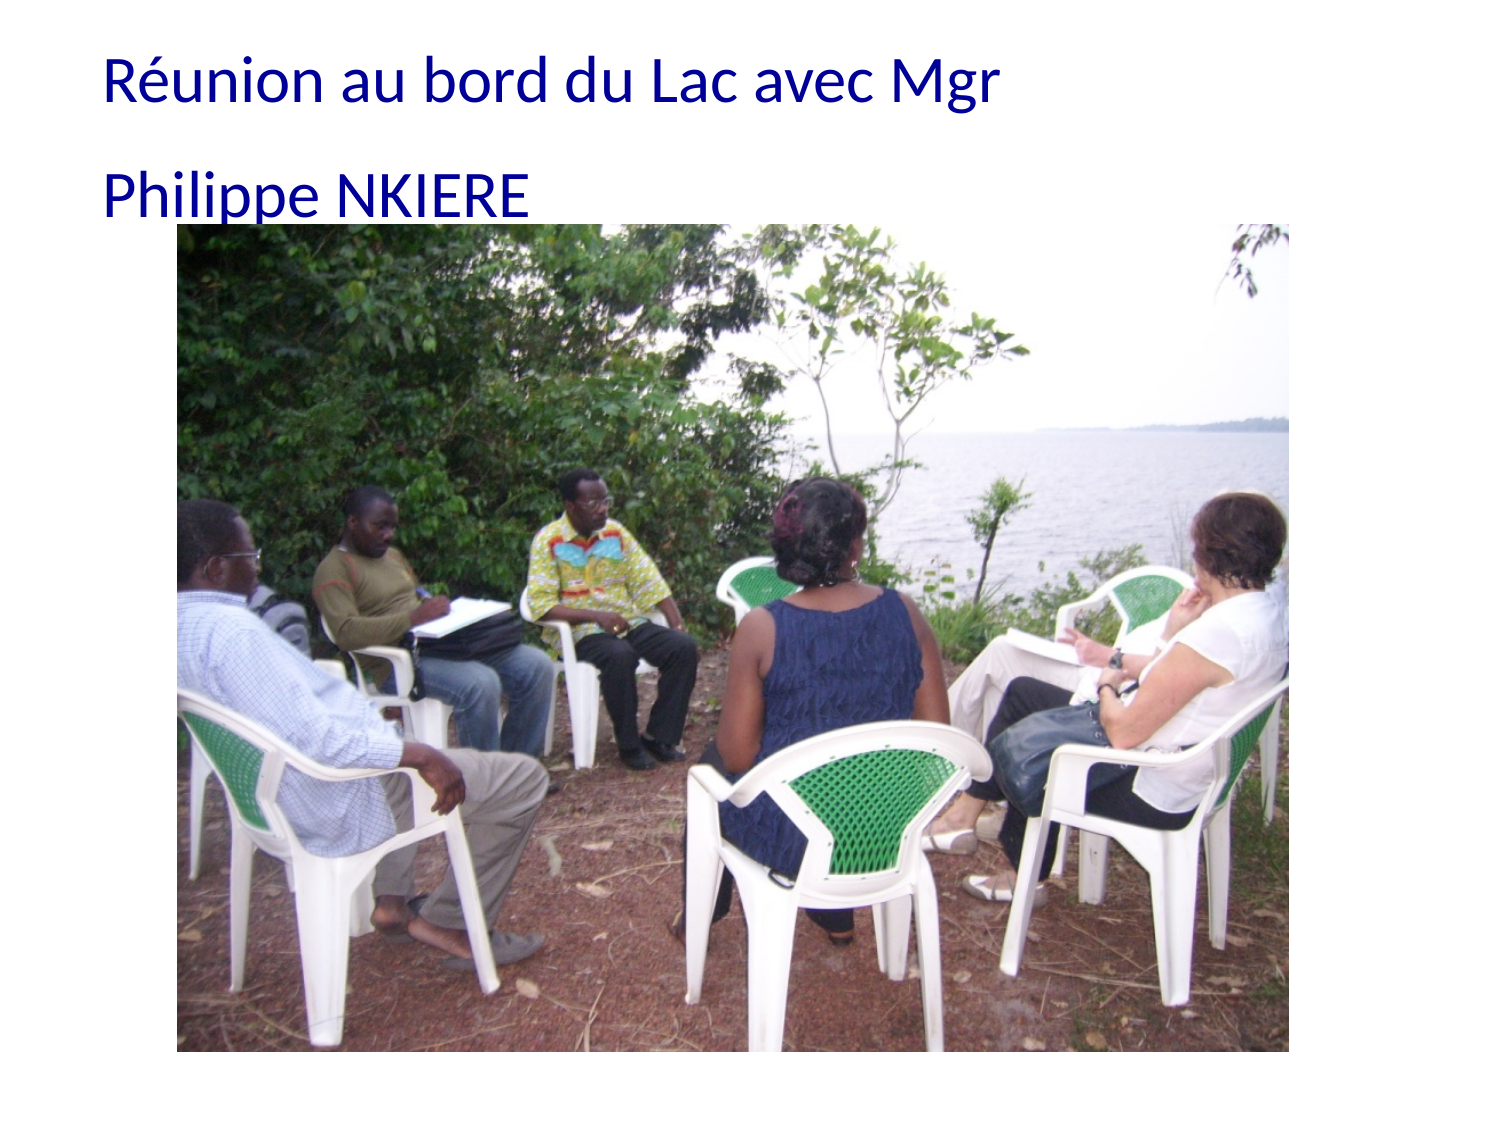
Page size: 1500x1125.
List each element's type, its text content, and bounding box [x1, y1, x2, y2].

list Réunion au bord du Lac avec Mgr Philippe NKIERE [87, 37, 1463, 125]
picture [176, 224, 1289, 1052]
